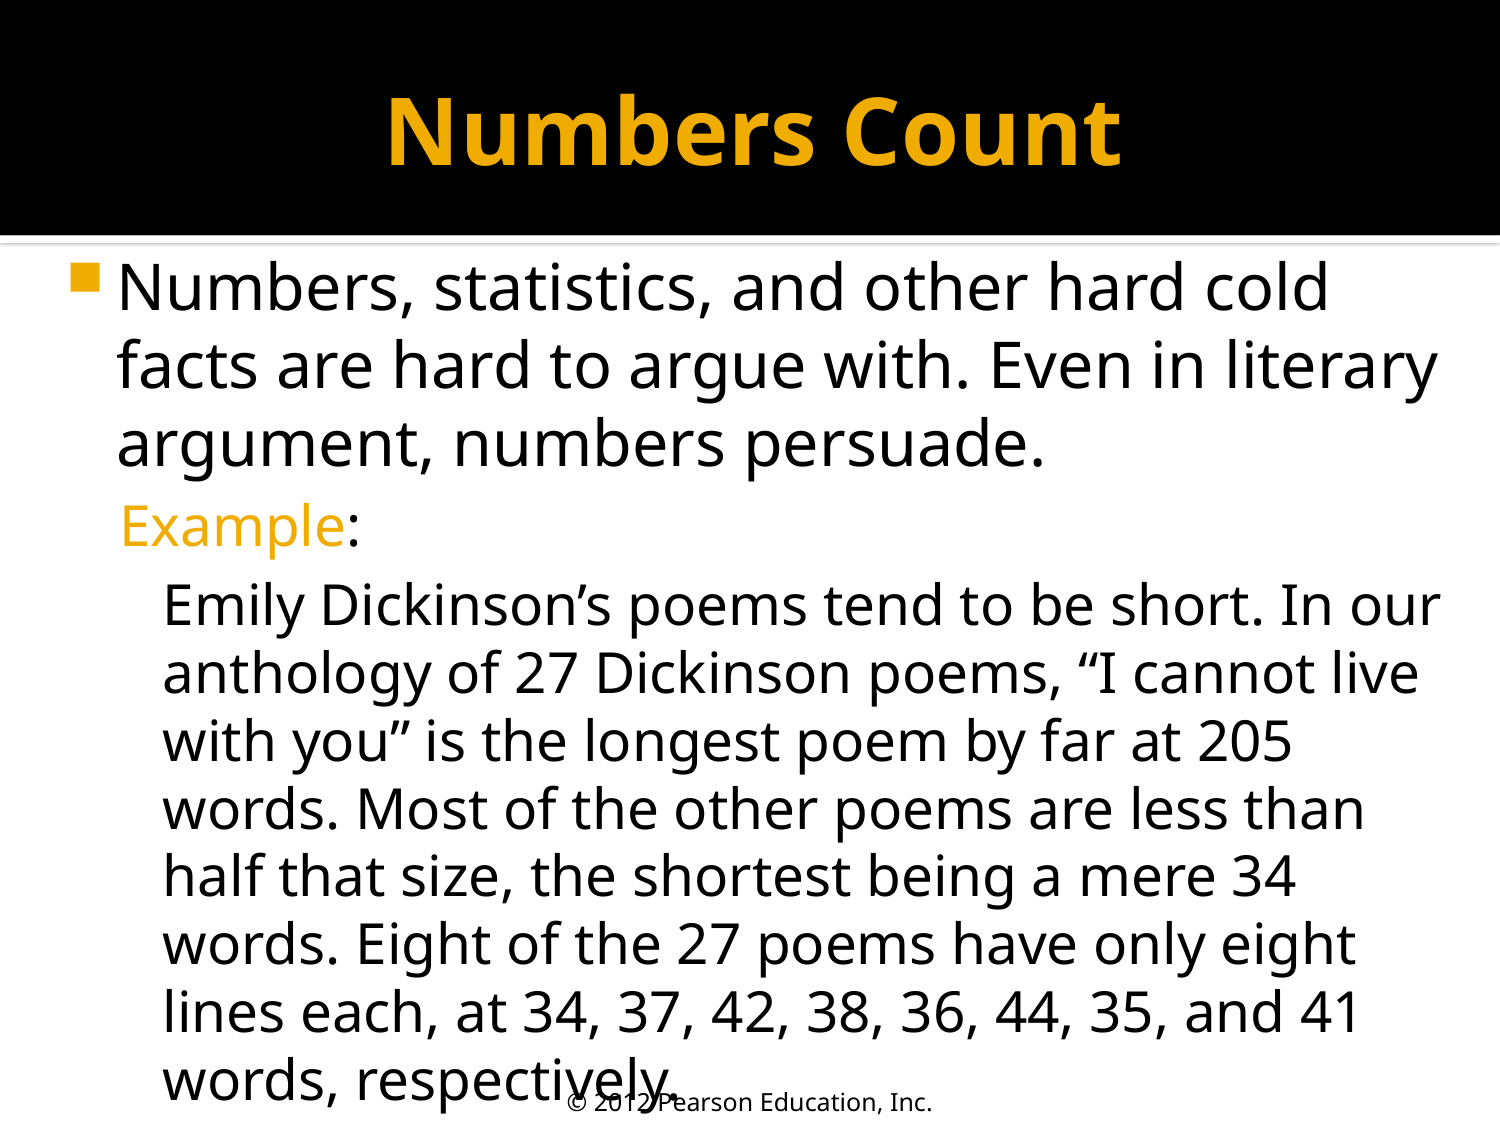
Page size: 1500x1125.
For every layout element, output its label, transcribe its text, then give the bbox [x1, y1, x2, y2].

title Numbers Count [75, 25, 1425, 231]
text_box © 2012 Pearson Education, Inc. [425, 1079, 1075, 1125]
list Numbers, statistics, and other hard cold facts are hard to argue with. Even in literary argument, numbers persuade. Example: Emily Dickinson’s poems tend to be short. In our anthology of 27 Dickinson poems, “I cannot live with you” is the longest poem by far at 205 words. Most of the other poems are less than half that size, the shortest being a mere 34 words. Eight of the 27 poems have only eight lines each, at 34, 37, 42, 38, 36, 44, 35, and 41 words, respectively. [37, 231, 1463, 1125]
